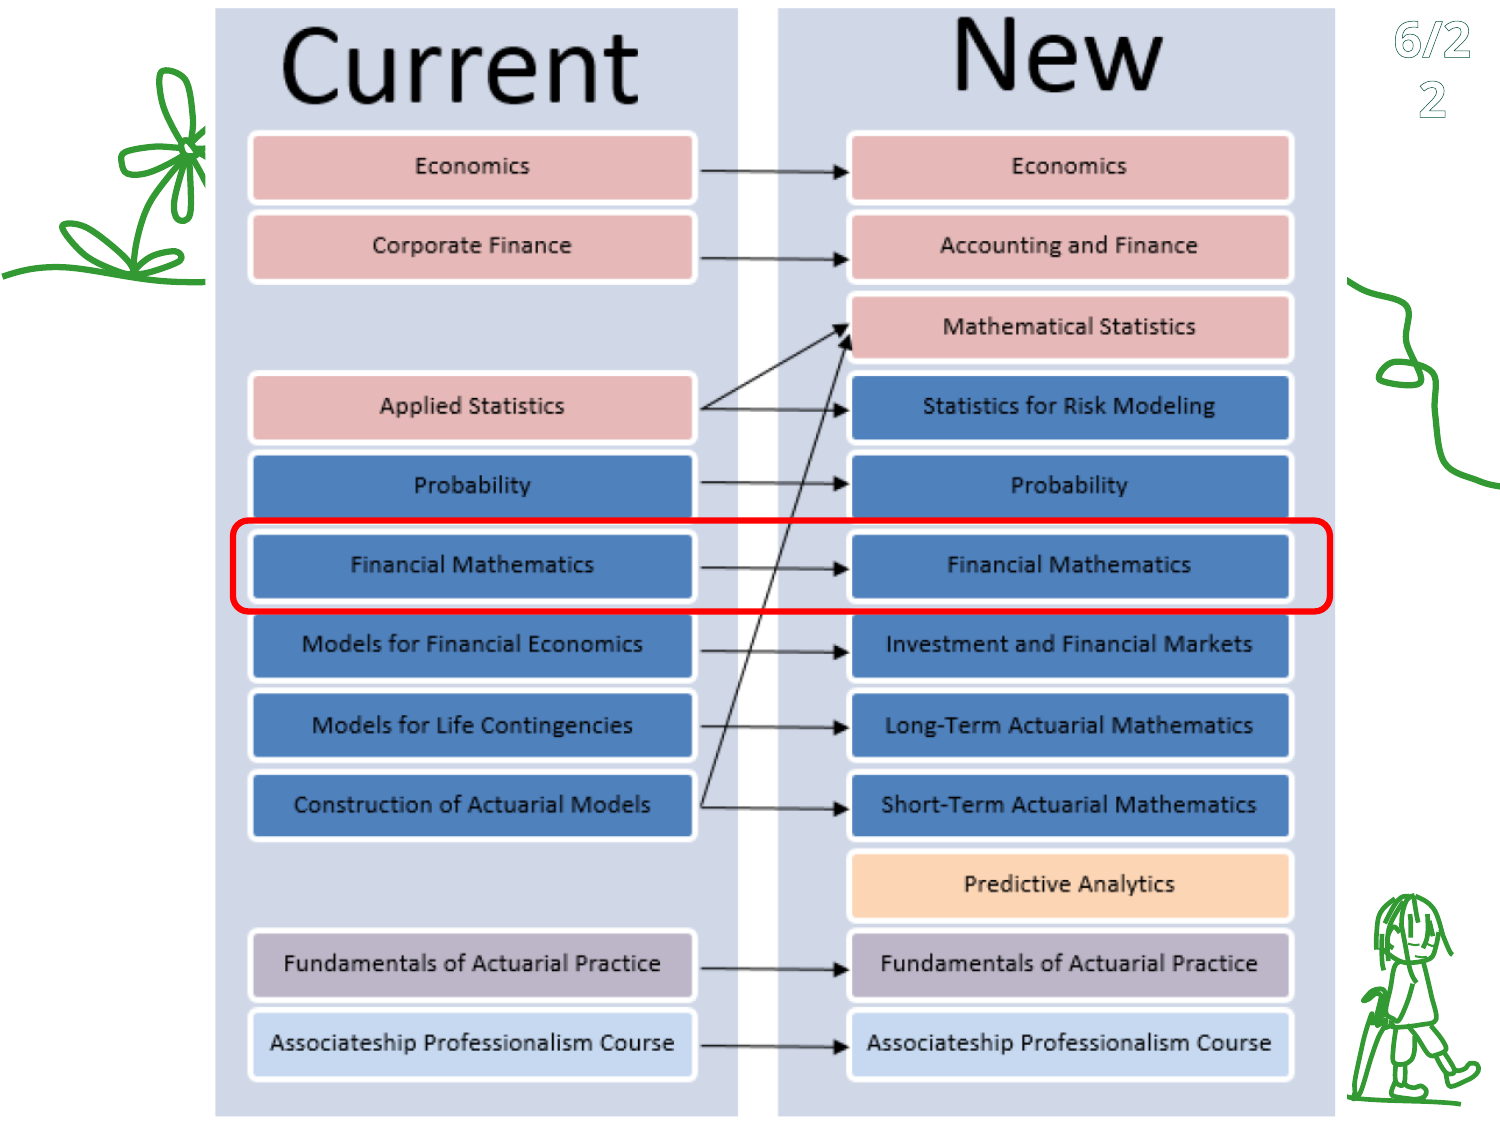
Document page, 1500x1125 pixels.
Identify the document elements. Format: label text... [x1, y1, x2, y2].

picture [205, 0, 1348, 1125]
text_box 6/22 [1364, 0, 1500, 135]
